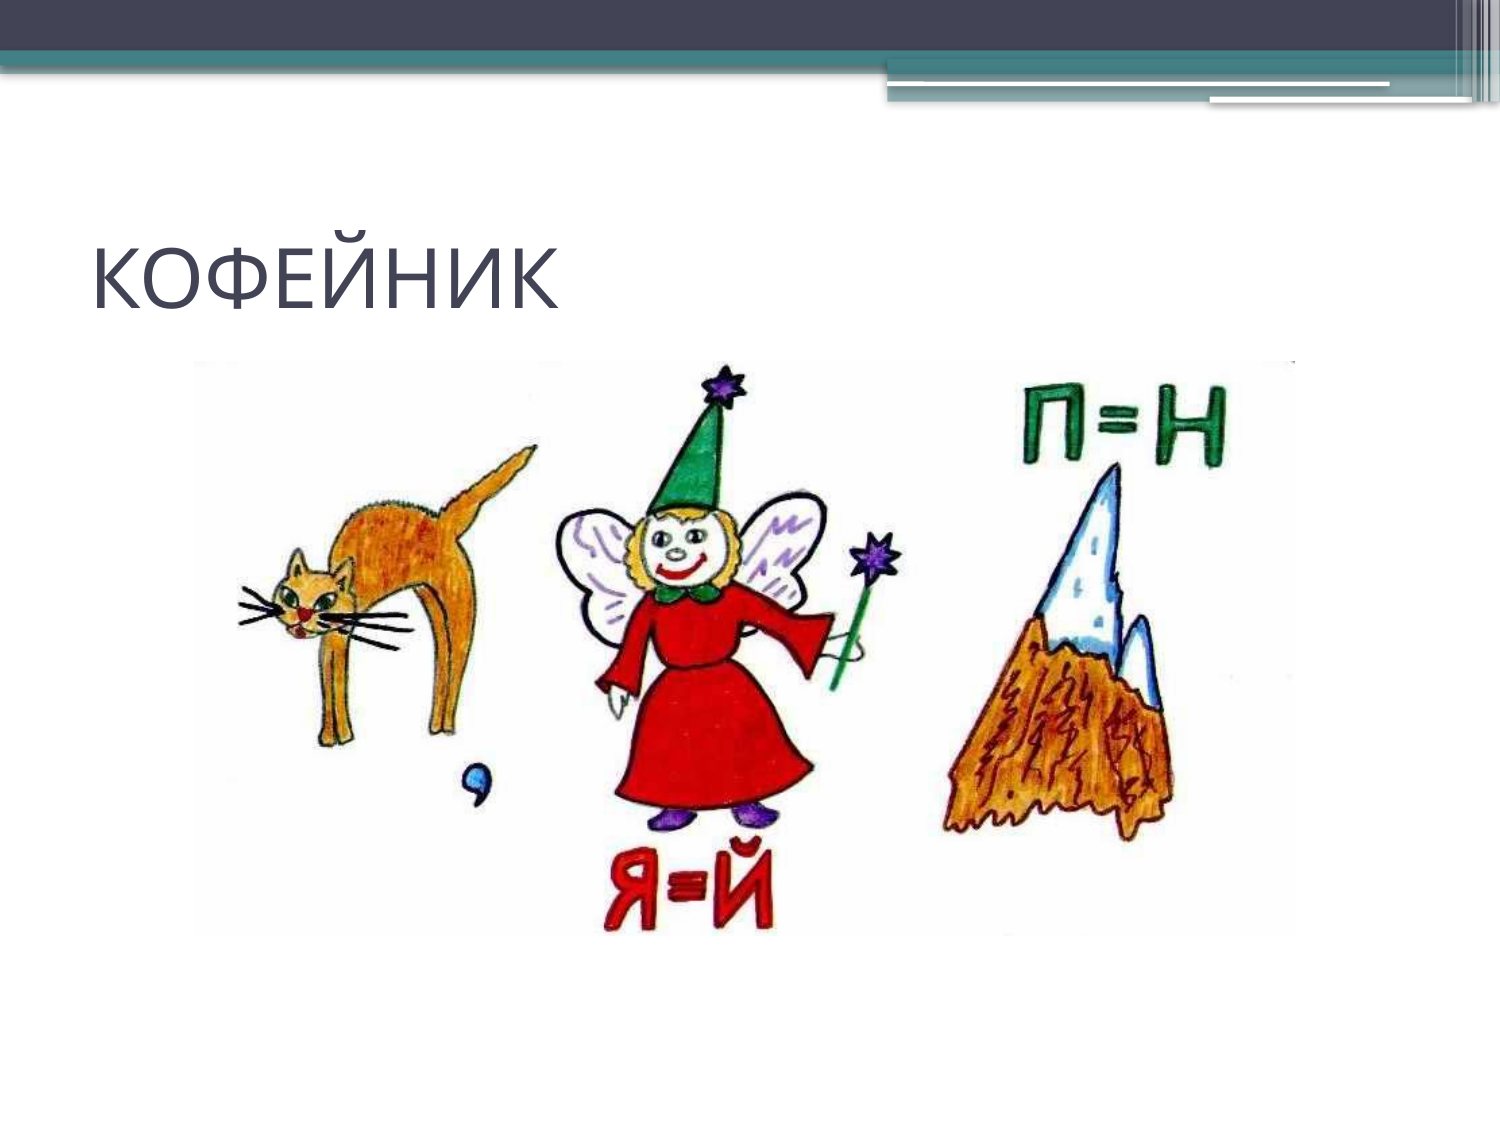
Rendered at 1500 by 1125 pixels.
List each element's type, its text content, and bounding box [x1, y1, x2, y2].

title КОФЕЙНИК [75, 187, 1425, 363]
picture [194, 361, 1295, 937]
